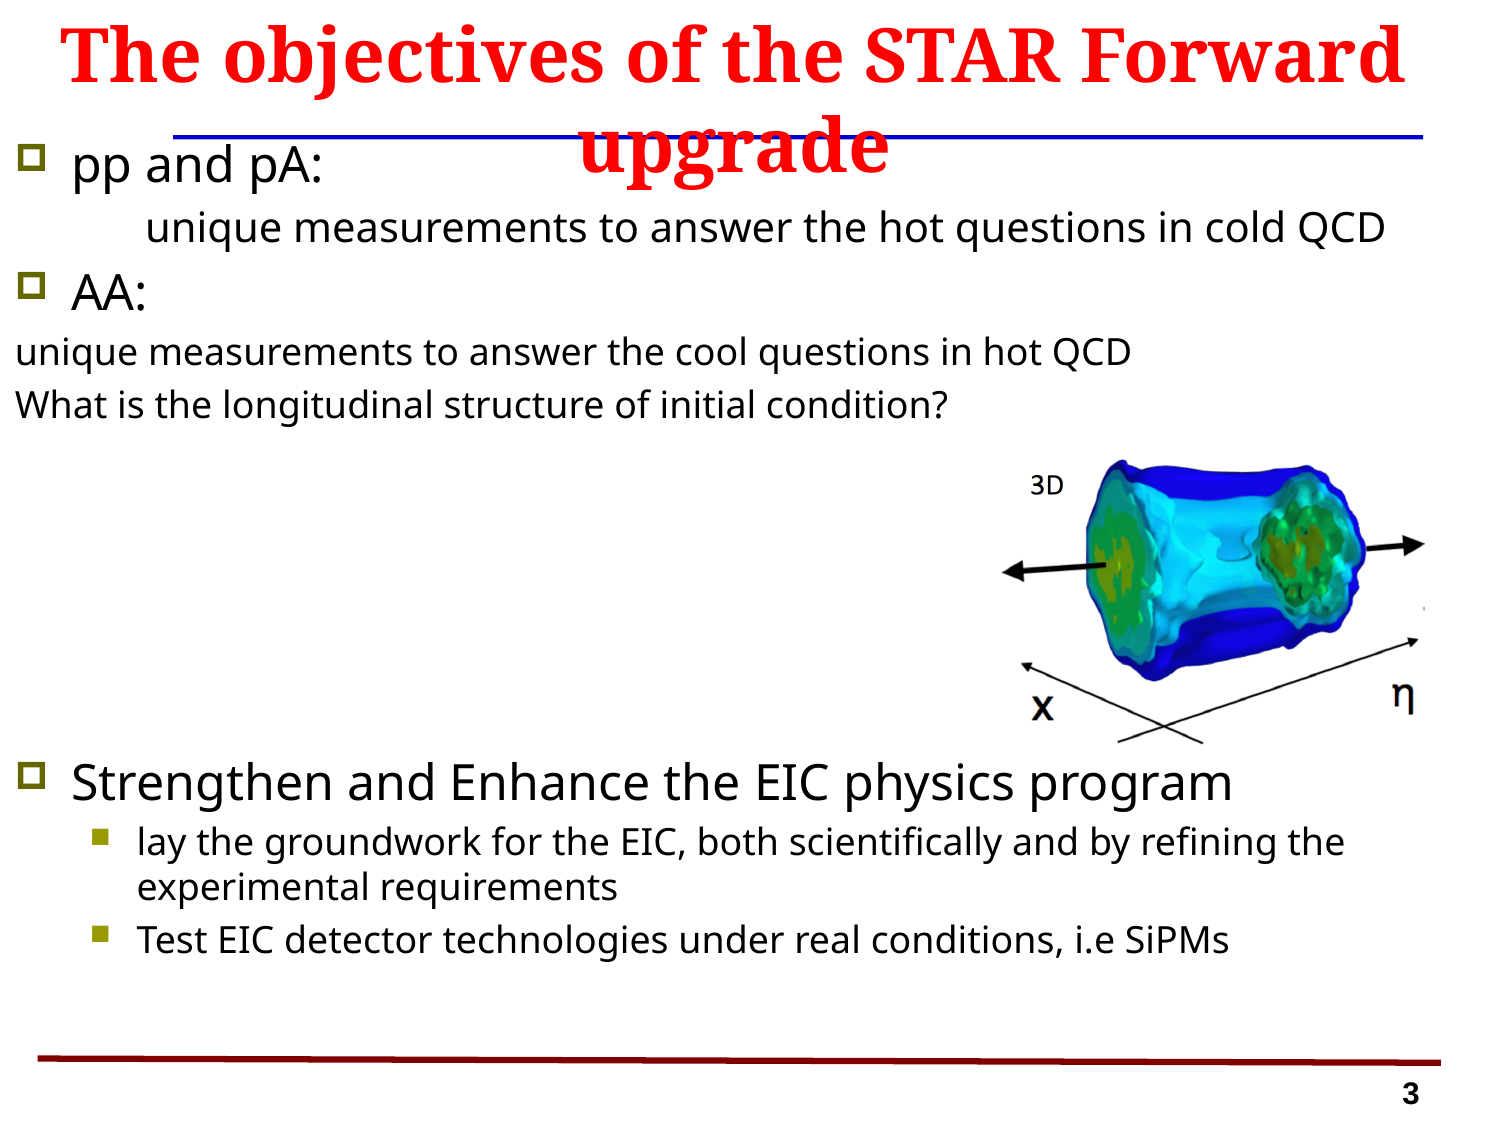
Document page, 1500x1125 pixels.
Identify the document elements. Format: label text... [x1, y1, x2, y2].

title The objectives of the STAR Forward upgrade [0, 0, 1500, 100]
picture [979, 450, 1460, 760]
list pp and pA: unique measurements to answer the hot questions in cold QCD AA: unique measurements to answer the cool questions in hot QCD What is the longitudinal structure of initial condition? Strengthen and Enhance the EIC physics program lay the groundwork for the EIC, both scientifically and by refining the experimental requirements Test EIC detector technologies under real conditions, i.e SiPMs [0, 125, 1500, 1085]
